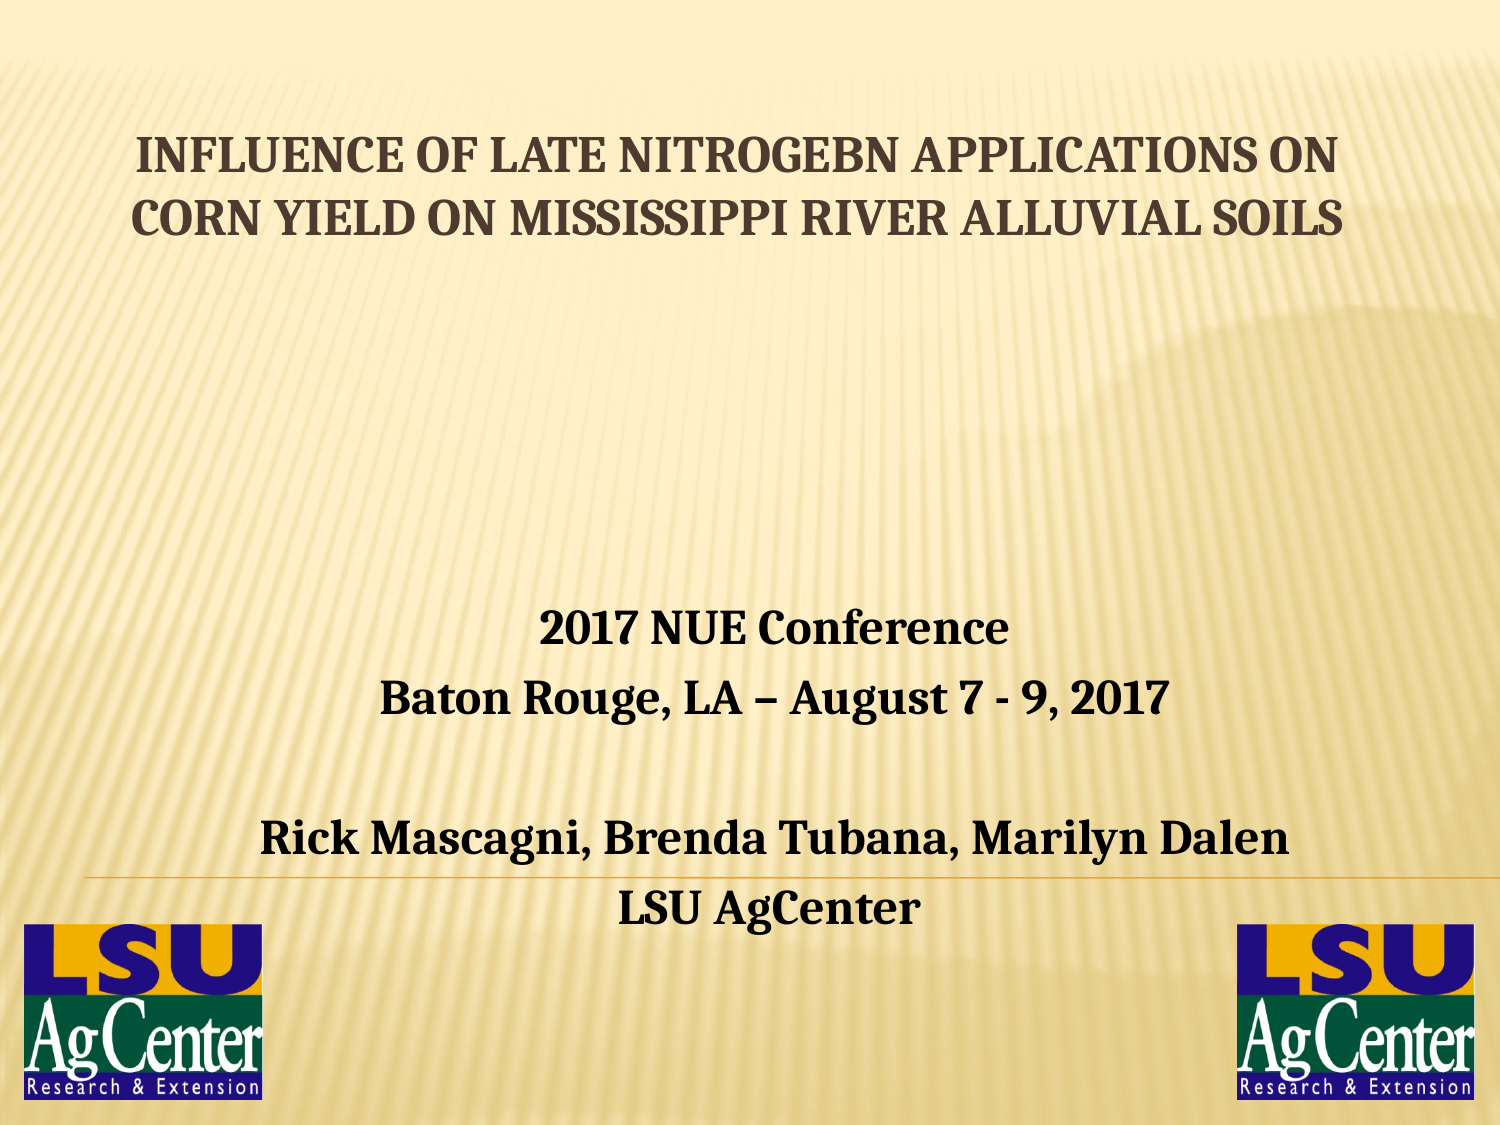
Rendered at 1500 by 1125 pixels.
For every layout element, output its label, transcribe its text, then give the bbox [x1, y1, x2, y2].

subtitle 2017 NUE Conference Baton Rouge, LA – August 7 - 9, 2017 Rick Mascagni, Brenda Tubana, Marilyn Dalen LSU AgCenter [162, 587, 1388, 1038]
picture [1237, 924, 1476, 1101]
picture [24, 924, 263, 1101]
title Influence of Late Nitrogebn Applications on Corn Yield on Mississippi River Alluvial Soils [99, 112, 1375, 263]
